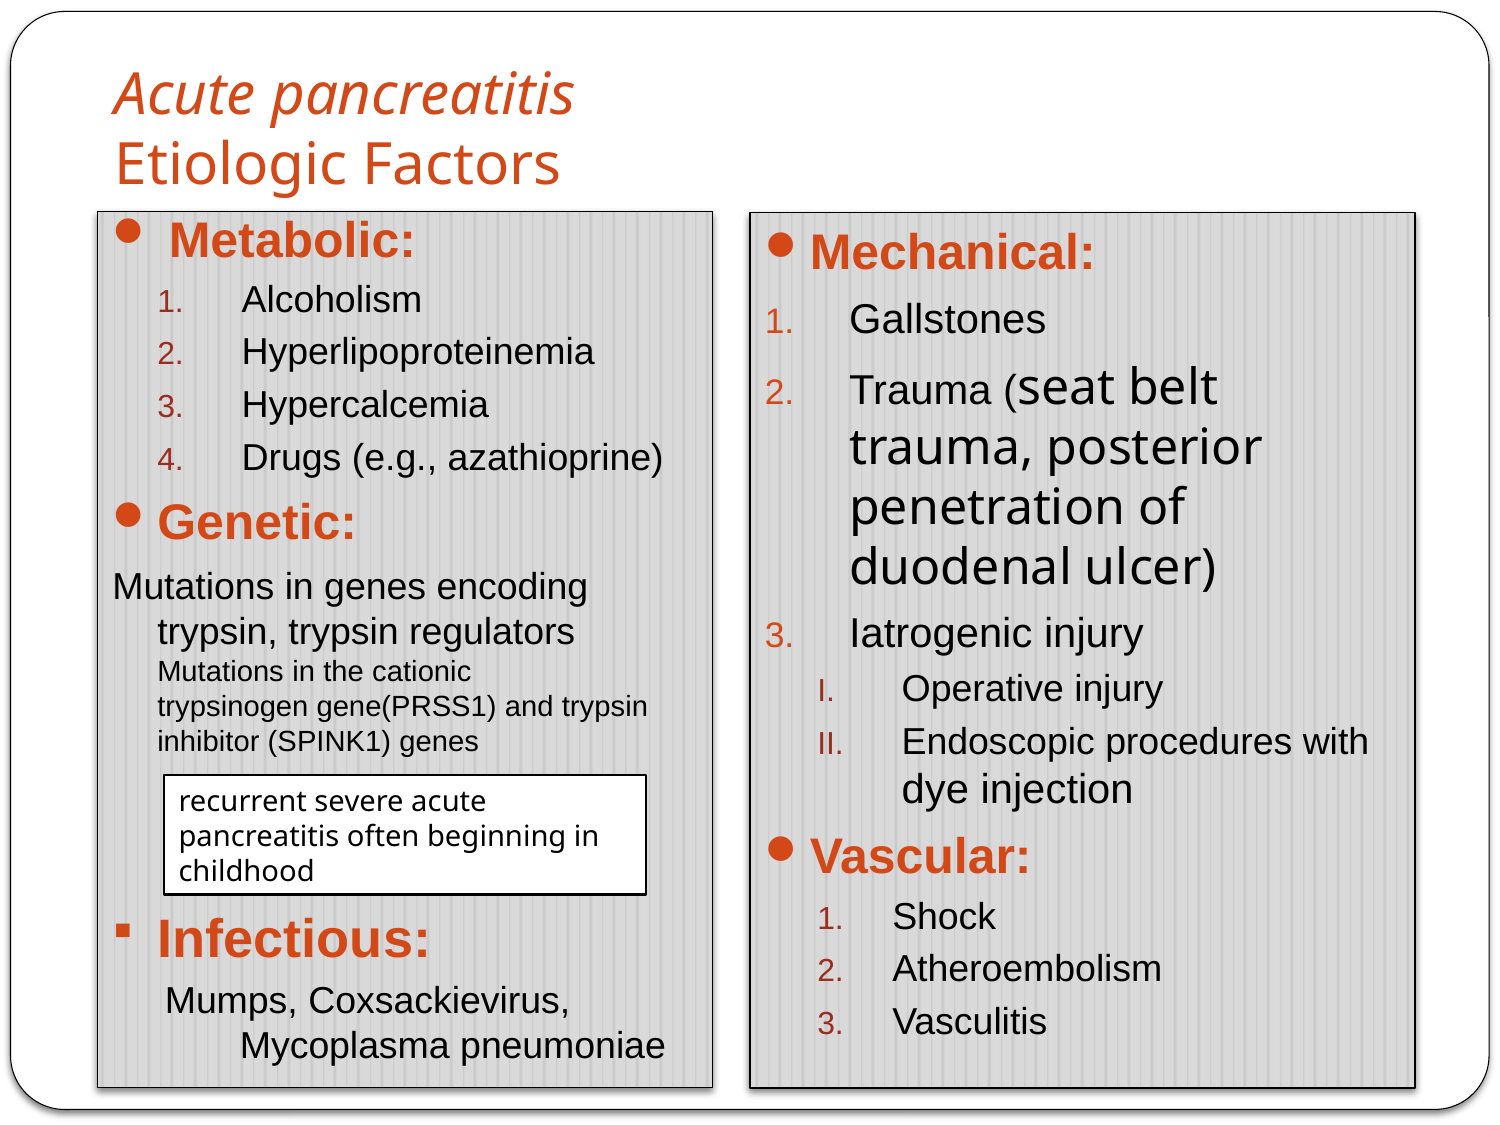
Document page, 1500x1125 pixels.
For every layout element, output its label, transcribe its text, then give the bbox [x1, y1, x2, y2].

list Mechanical: Gallstones Trauma (seat belt trauma, posterior penetration of duodenal ulcer) Iatrogenic injury Operative injury Endoscopic procedures with dye injection Vascular: Shock Atheroembolism Vasculitis [749, 212, 1416, 1089]
title Acute pancreatitis Etiologic Factors [99, 56, 1375, 212]
list Metabolic: Alcoholism Hyperlipoproteinemia Hypercalcemia Drugs (e.g., azathioprine) Genetic: Mutations in genes encoding trypsin, trypsin regulators Mutations in the cationic trypsinogen gene(PRSS1) and trypsin inhibitor (SPINK1) genes Infectious: Mumps, Coxsackievirus, Mycoplasma pneumoniae [97, 211, 713, 1088]
text_box recurrent severe acute pancreatitis often beginning in childhood [163, 774, 647, 896]
